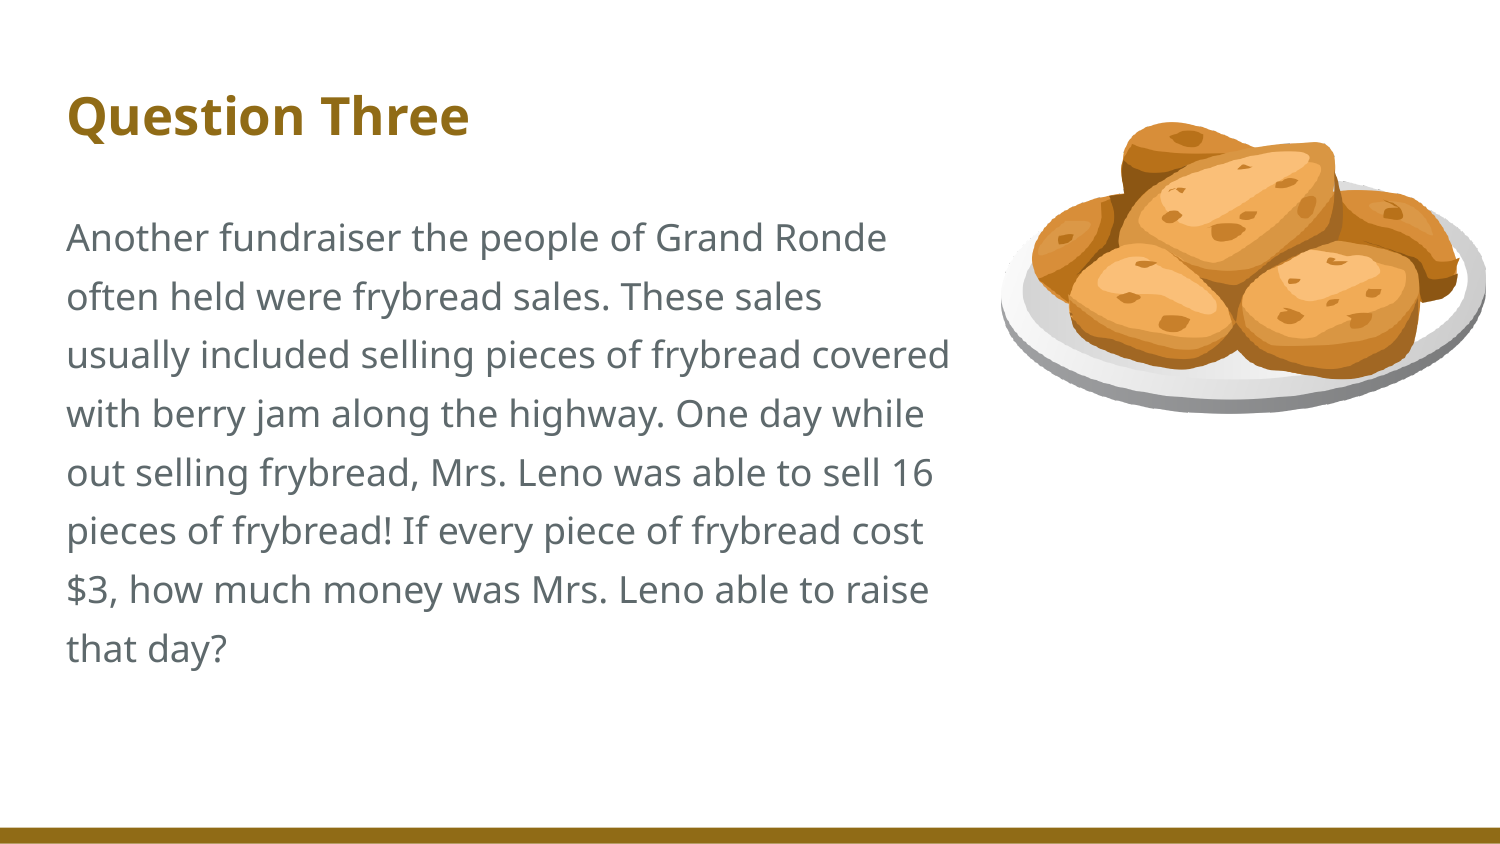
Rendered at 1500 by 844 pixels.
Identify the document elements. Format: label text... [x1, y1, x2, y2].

list Another fundraiser the people of Grand Ronde often held were frybread sales. These sales usually included selling pieces of frybread covered with berry jam along the highway. One day while out selling frybread, Mrs. Leno was able to sell 16 pieces of frybread! If every piece of frybread cost $3, how much money was Mrs. Leno able to raise that day? [51, 189, 968, 750]
picture [1001, 25, 1486, 511]
title Question Three [51, 64, 996, 167]
